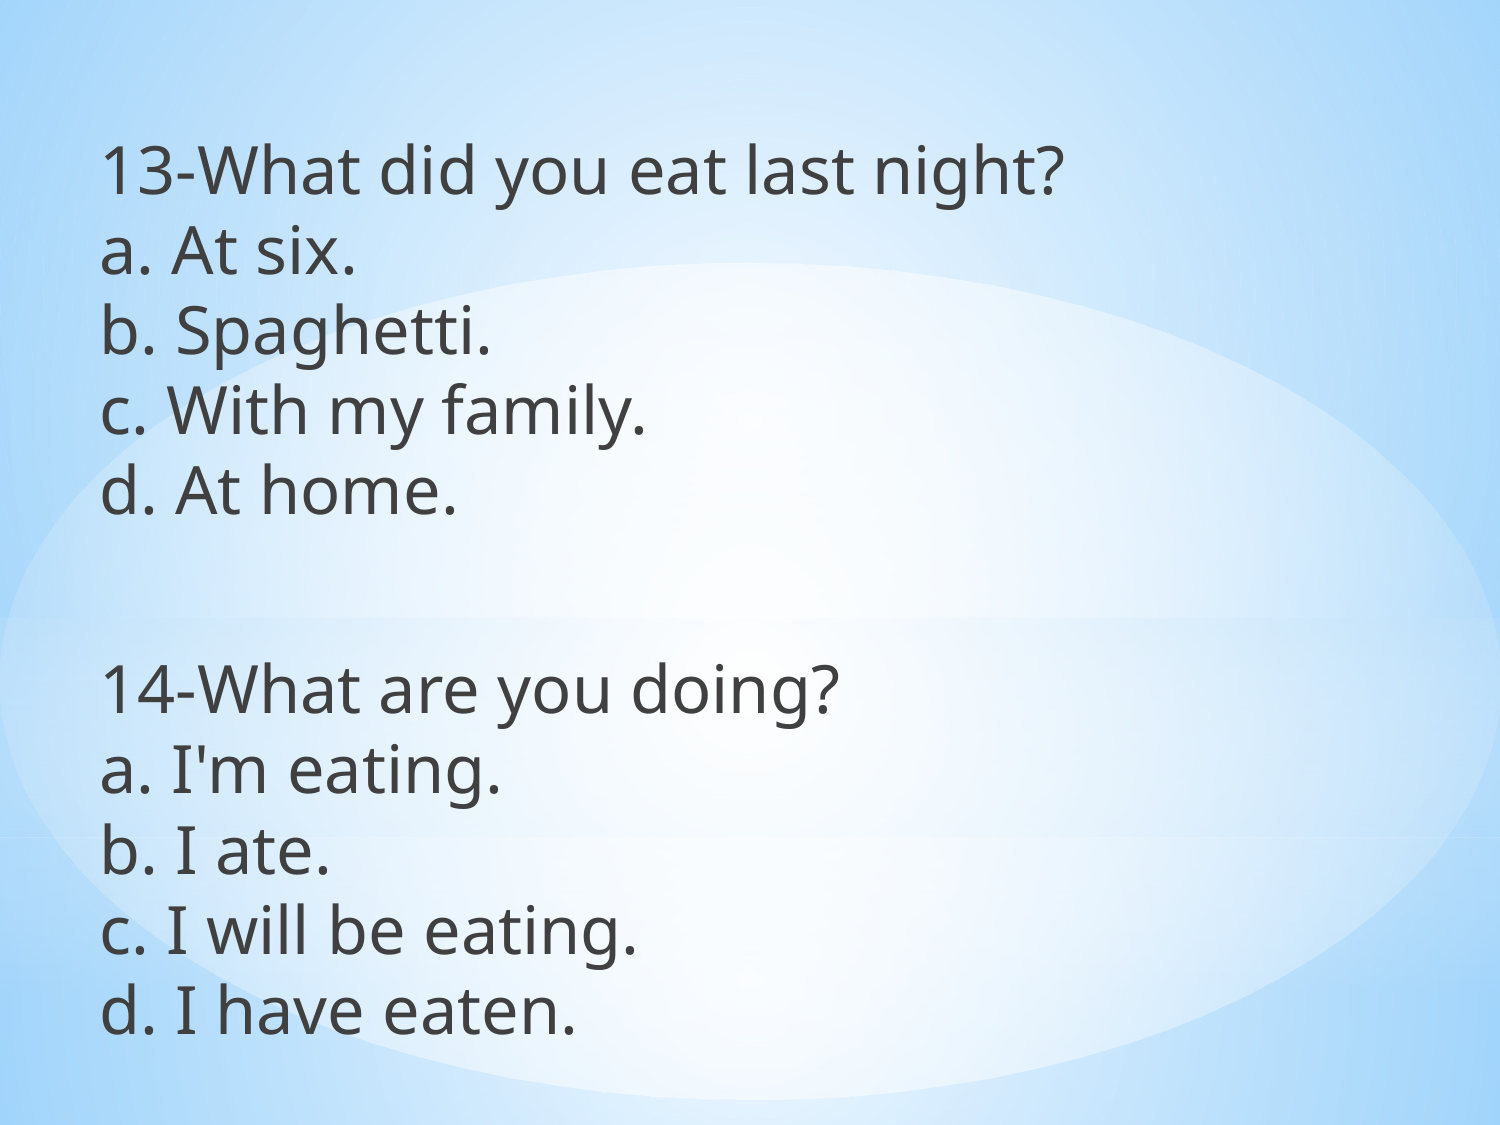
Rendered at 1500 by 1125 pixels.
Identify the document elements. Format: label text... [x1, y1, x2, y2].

list 13-What did you eat last night? a. At six. b. Spaghetti. c. With my family. d. At home. 14-What are you doing? a. I'm eating. b. I ate. c. I will be eating. d. I have eaten. [76, 120, 1388, 1083]
